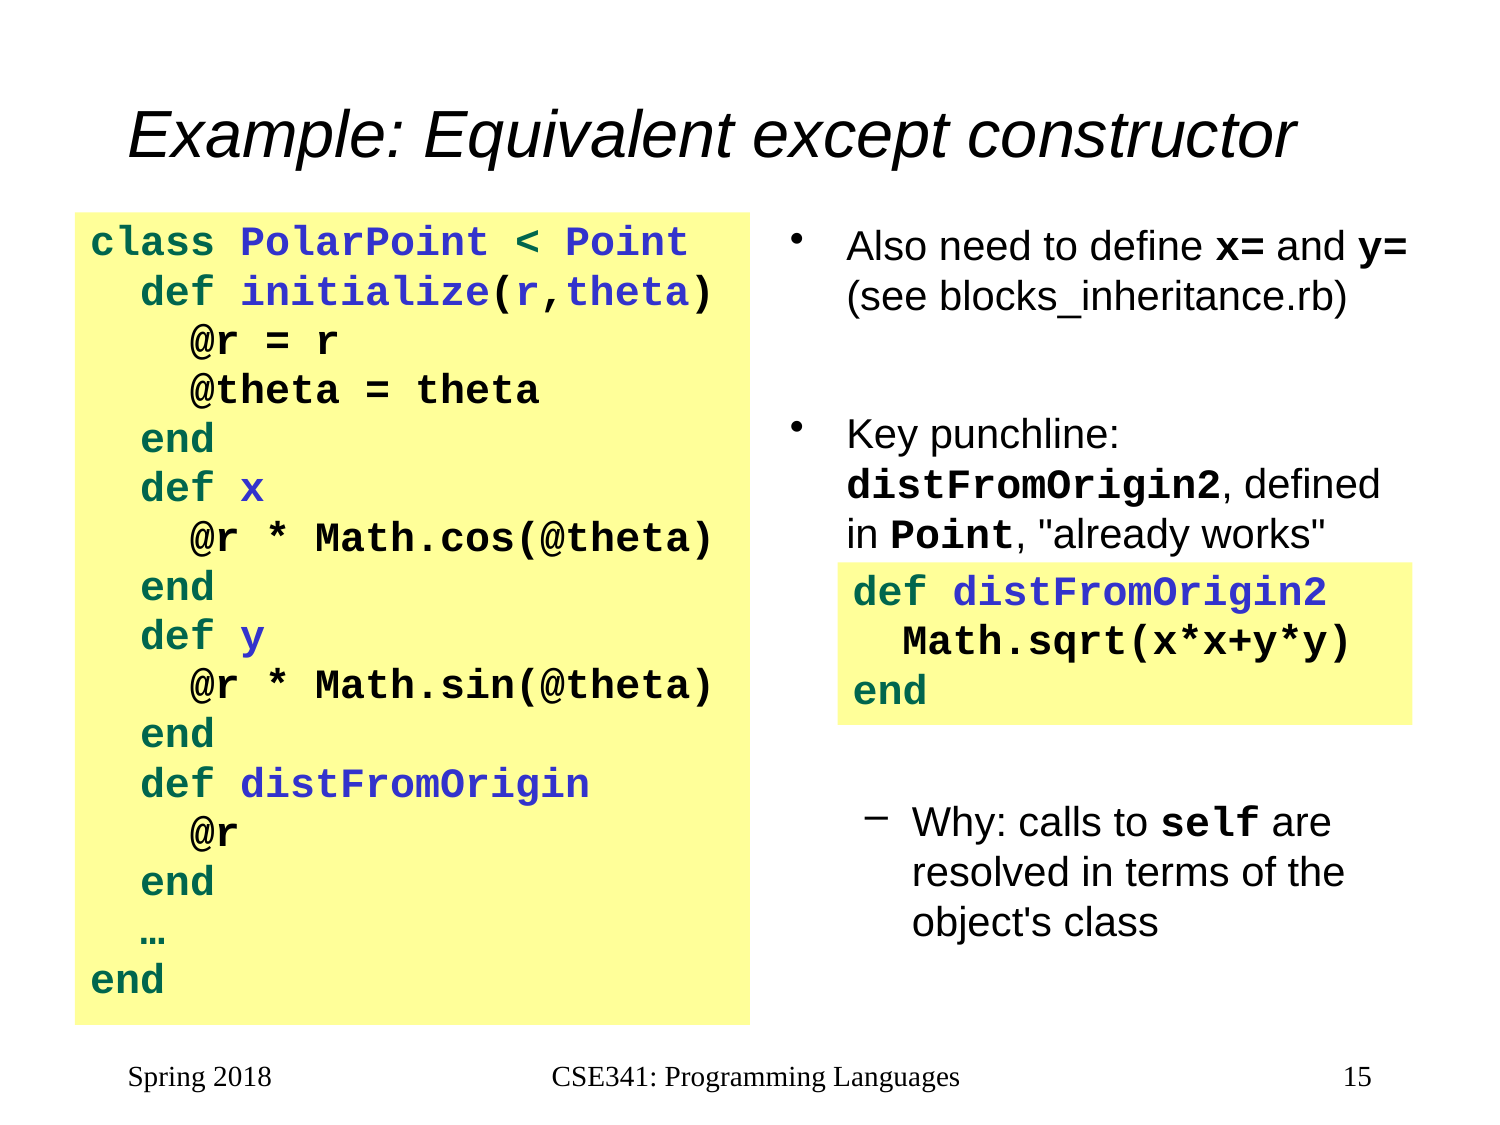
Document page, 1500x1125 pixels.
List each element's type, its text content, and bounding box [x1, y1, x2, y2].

list Also need to define x= and y= (see blocks_inheritance.rb) Key punchline: distFromOrigin2, defined in Point, "already works" Why: calls to self are resolved in terms of the object's class [774, 210, 1426, 949]
title Example: Equivalent except constructor [112, 37, 1388, 226]
text_box def distFromOrigin2 Math.sqrt(x*x+y*y) end [837, 562, 1413, 725]
text_box class PolarPoint < Point def initialize(r,theta) @r = r @theta = theta end def x @r * Math.cos(@theta) end def y @r * Math.sin(@theta) end def distFromOrigin @r end … end [74, 212, 750, 1025]
footer CSE341: Programming Languages [474, 1049, 1038, 1125]
slide_number Spring 2018 [112, 1049, 426, 1125]
slide_number 15 [1074, 1049, 1388, 1125]
